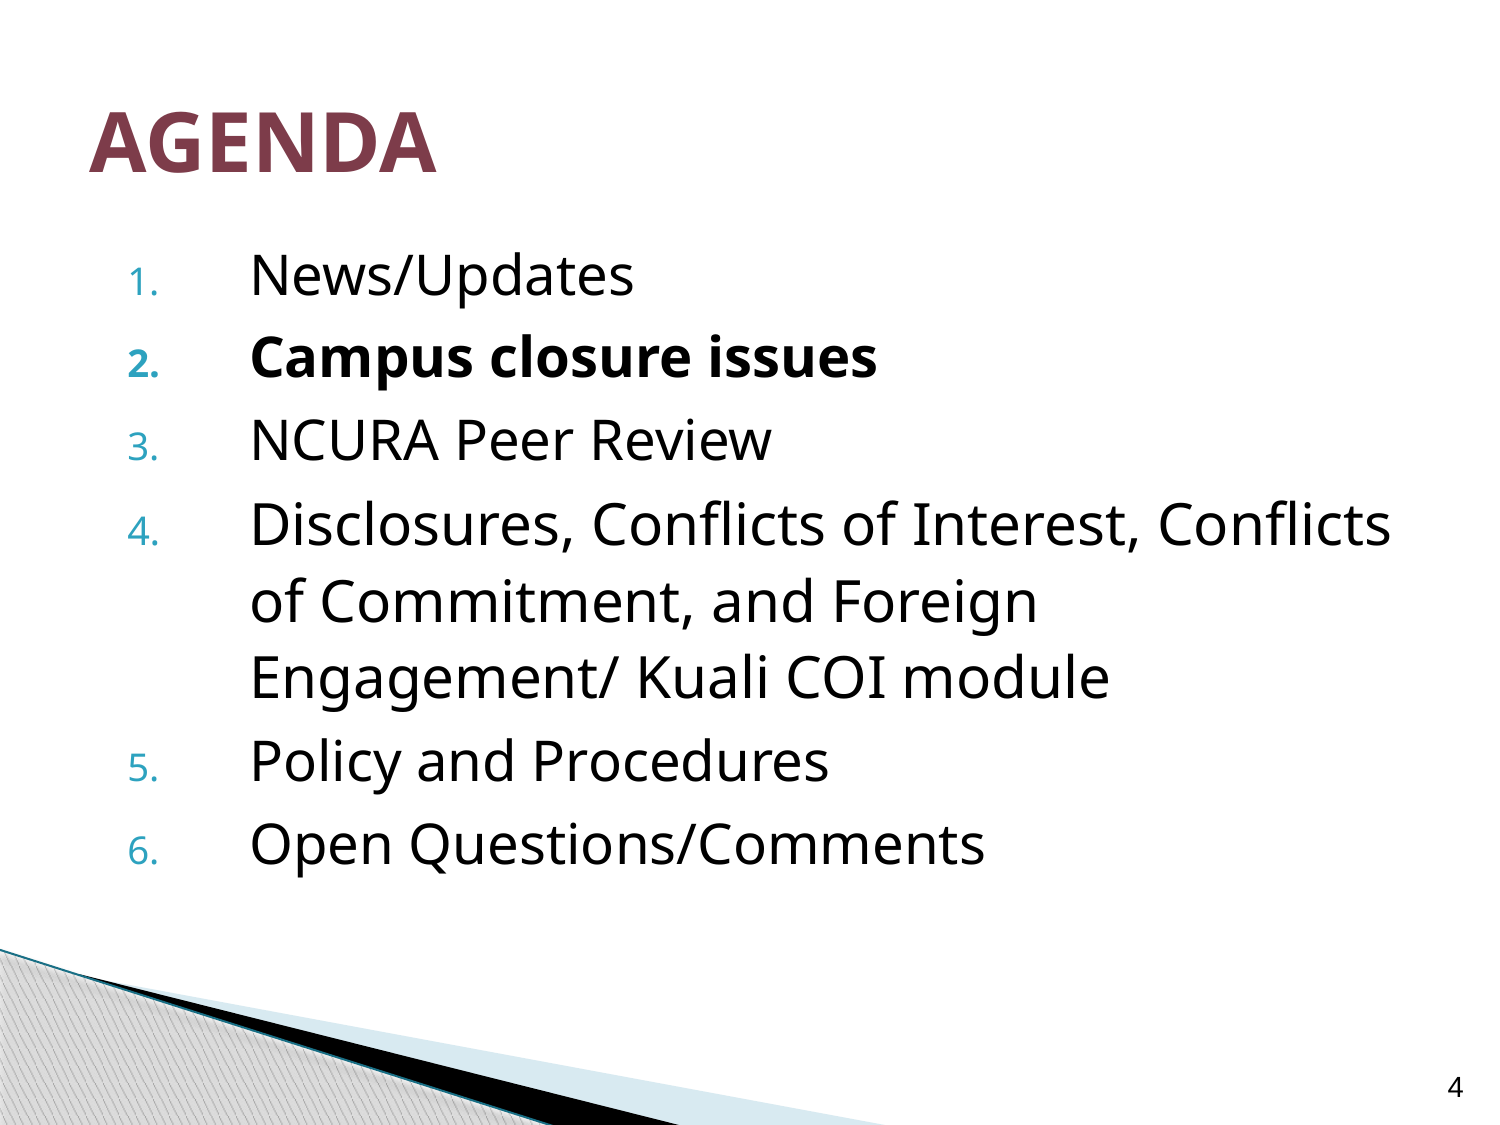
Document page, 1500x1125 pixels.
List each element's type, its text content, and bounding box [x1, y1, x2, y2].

slide_number 4 [1418, 1051, 1479, 1112]
title AGENDA [75, 45, 1425, 233]
list News/Updates Campus closure issues NCURA Peer Review Disclosures, Conflicts of Interest, Conflicts of Commitment, and Foreign Engagement/ Kuali COI module Policy and Procedures Open Questions/Comments [112, 224, 1425, 963]
